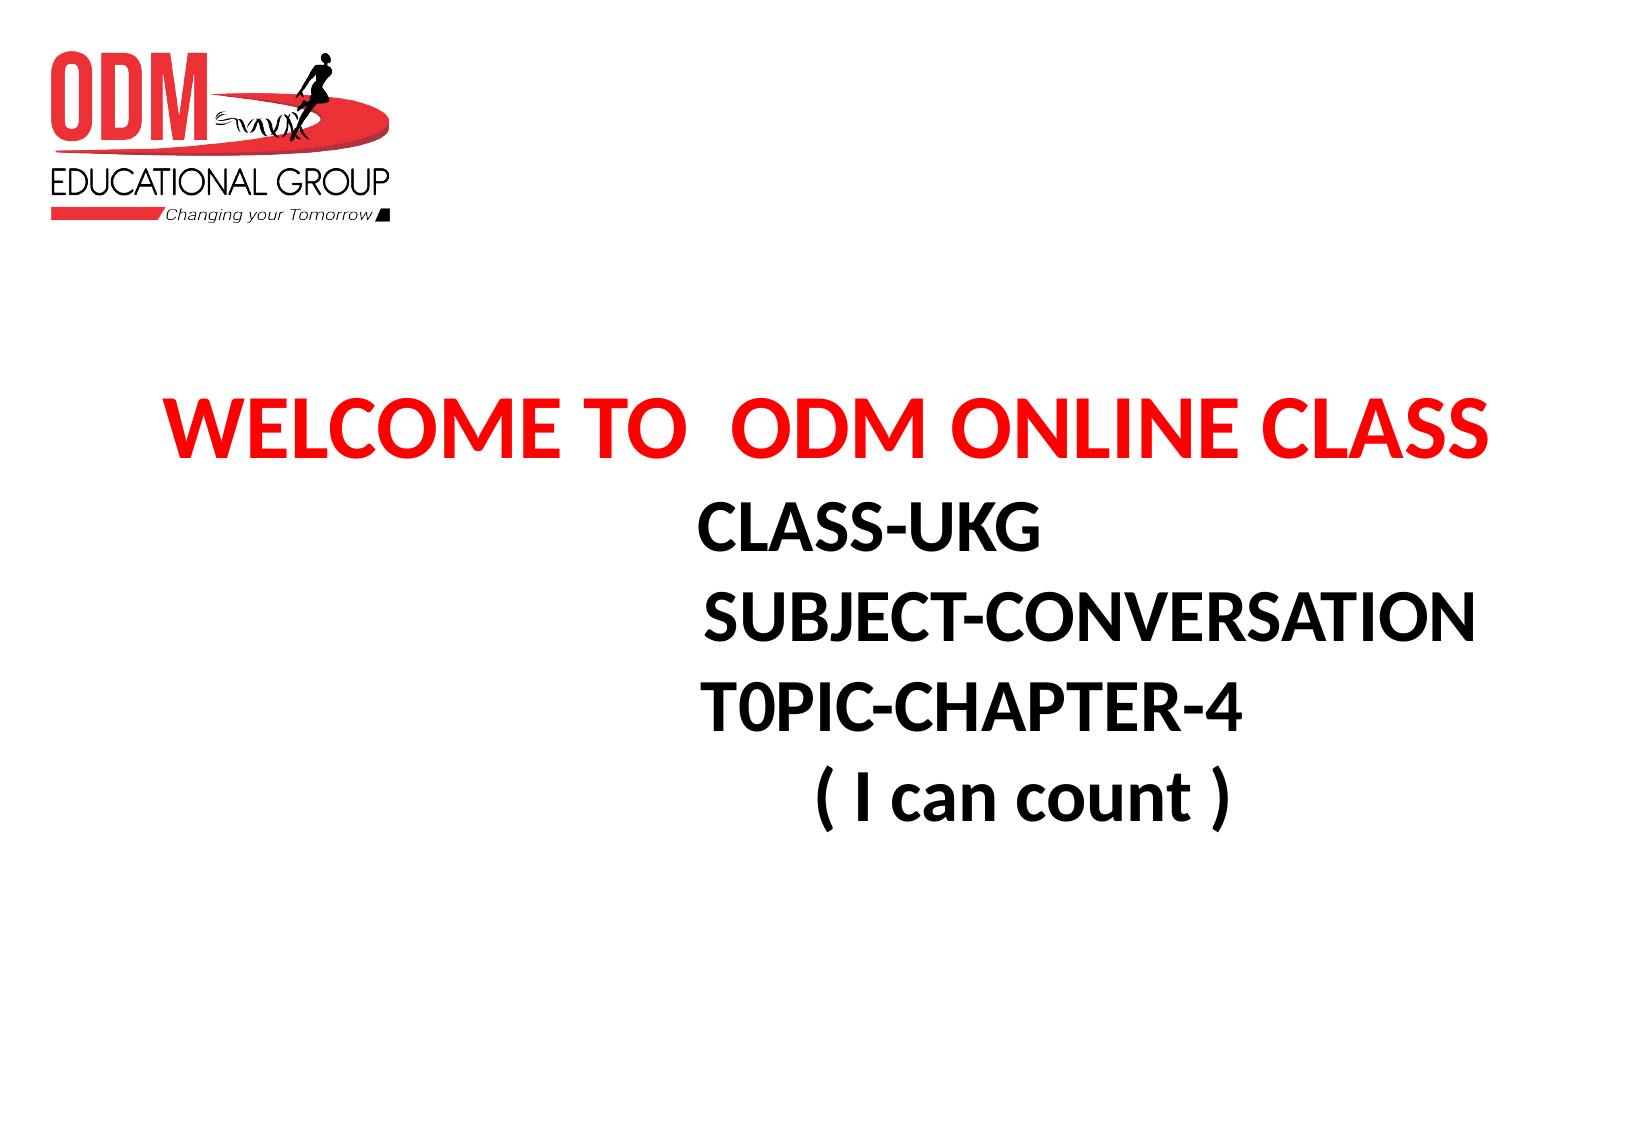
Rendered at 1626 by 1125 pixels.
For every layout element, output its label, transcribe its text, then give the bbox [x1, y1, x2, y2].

picture [51, 51, 390, 223]
text_box WELCOME TO ODM ONLINE CLASS CLASS-UKG SUBJECT-CONVERSATION T0PIC-CHAPTER-4 ( I can count ) [109, 359, 1546, 844]
